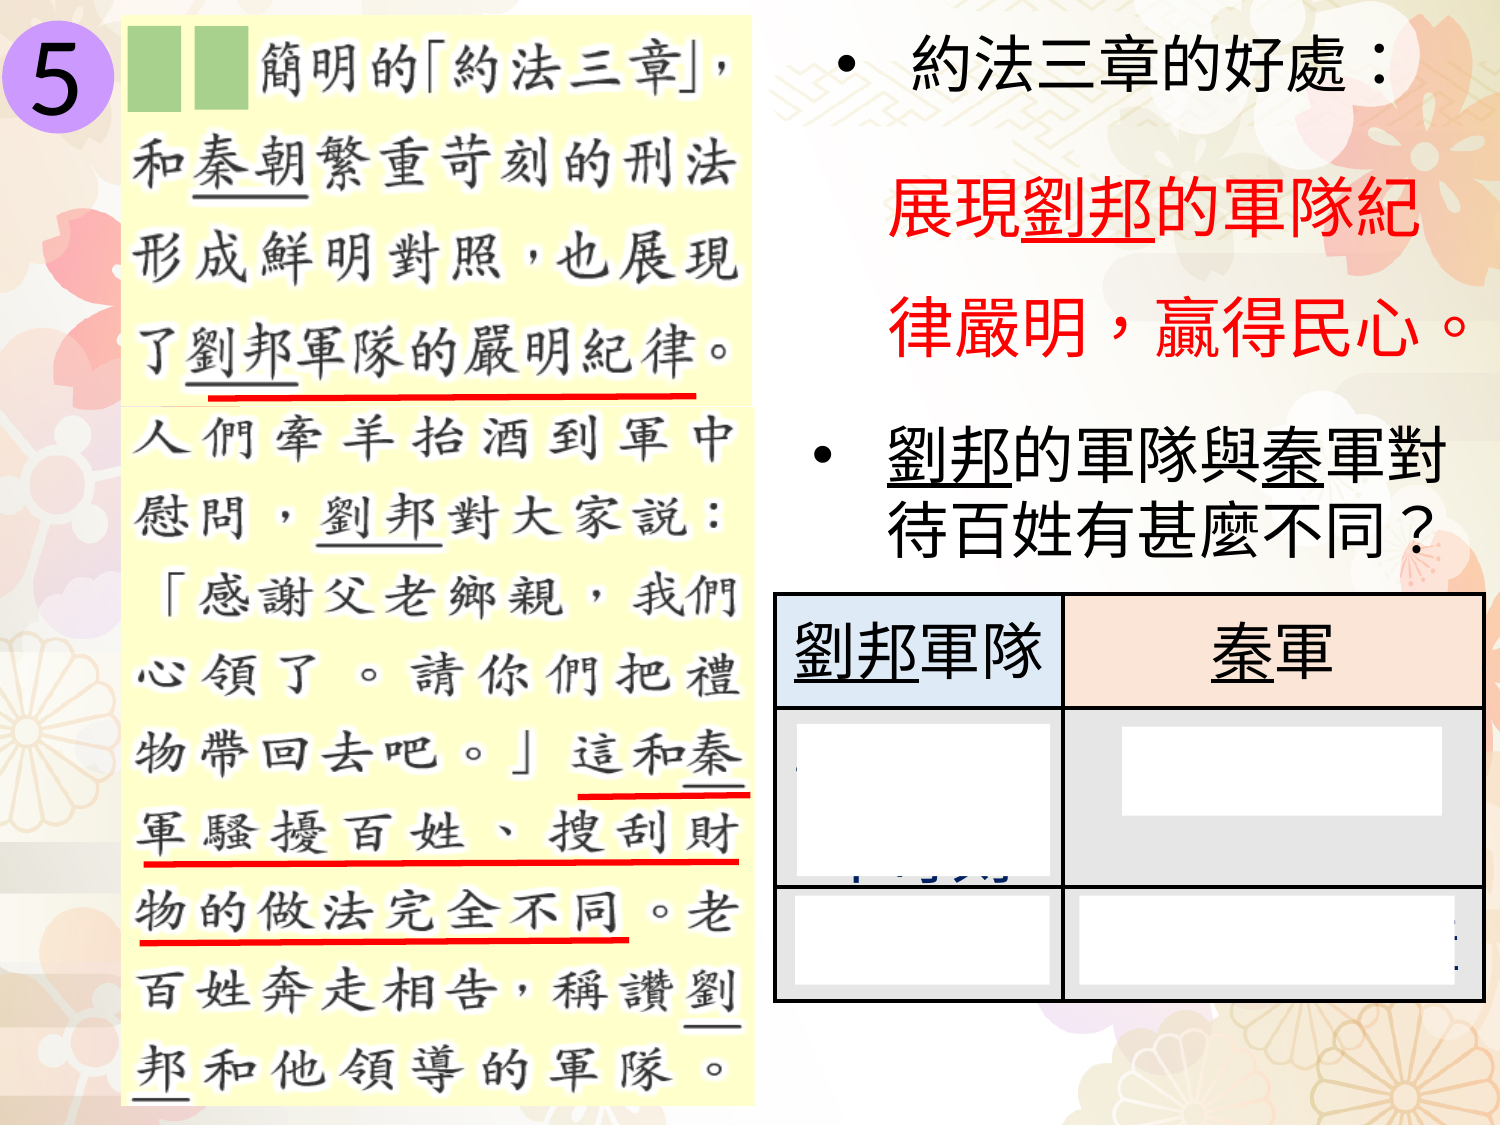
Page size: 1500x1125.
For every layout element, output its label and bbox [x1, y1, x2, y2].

picture [0, 0, 1500, 1125]
text_box [139, 795, 751, 944]
text_box [2, 0, 115, 147]
